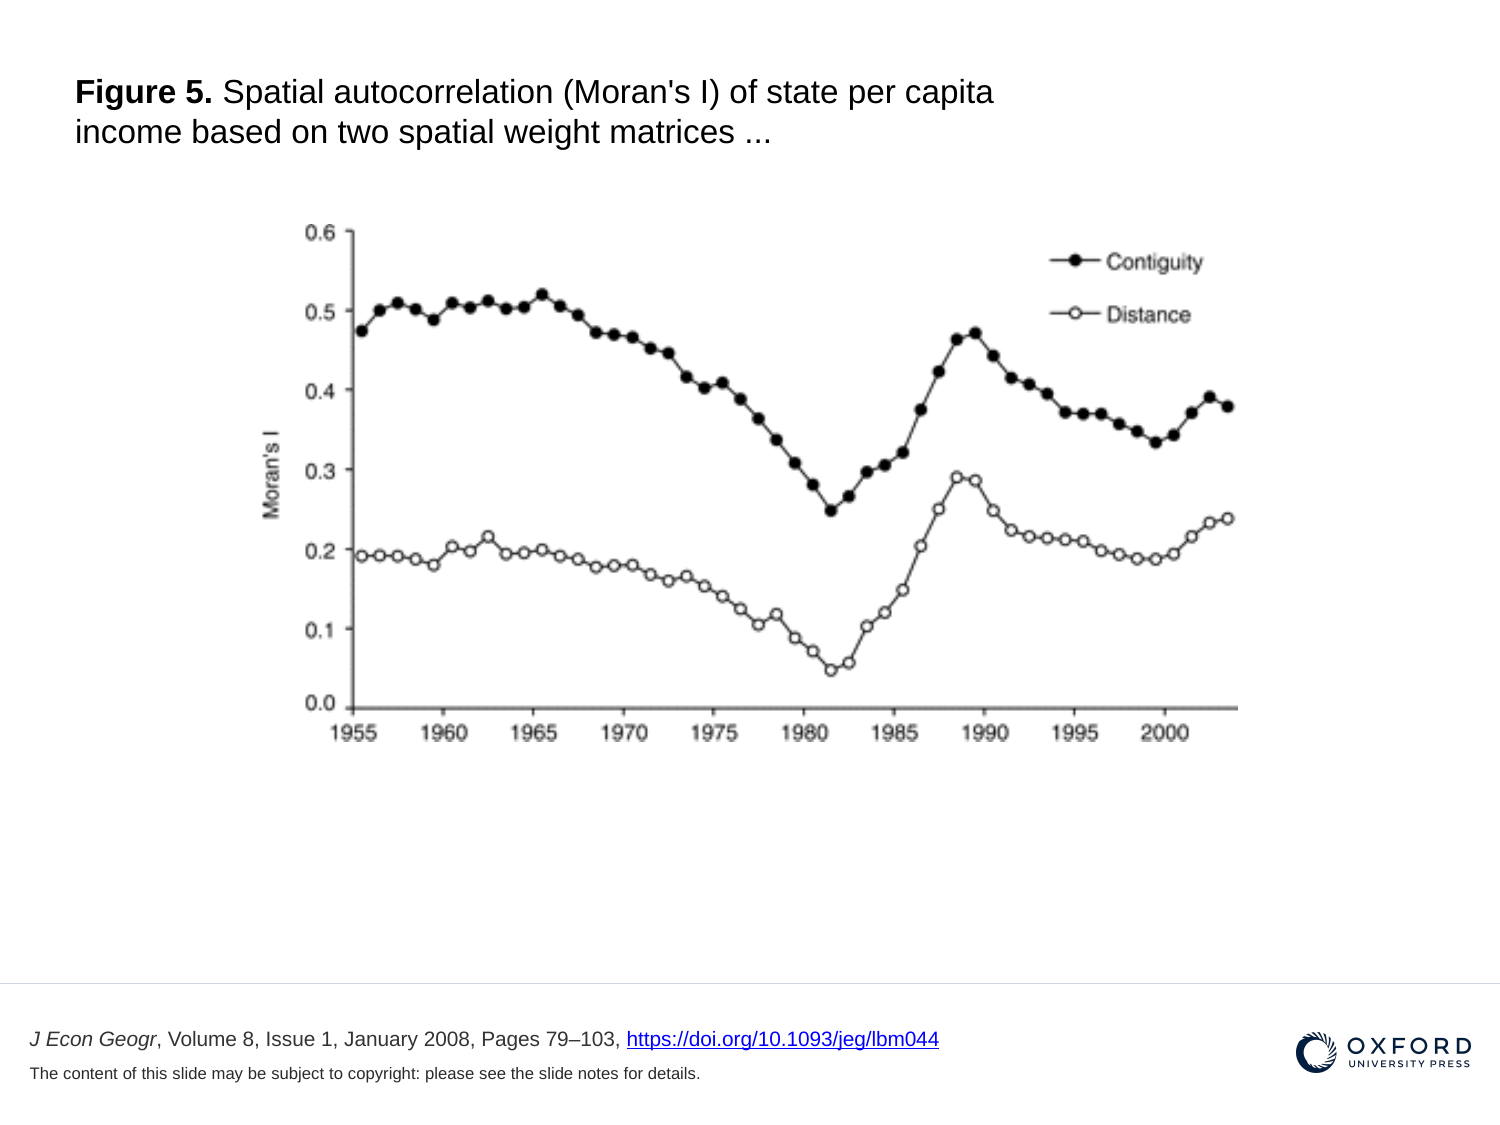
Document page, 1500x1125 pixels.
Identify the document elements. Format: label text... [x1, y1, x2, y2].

title Figure 5. Spatial autocorrelation (Moran's I) of state per capita income based on two spatial weight matrices ... [75, 69, 1078, 171]
picture [262, 224, 1238, 742]
picture [1296, 1032, 1471, 1073]
footer J Econ Geogr, Volume 8, Issue 1, January 2008, Pages 79–103, https://doi.org/10.1093/jeg/lbm044 The content of this slide may be subject to copyright: please see the slide notes for details. [0, 983, 1260, 1125]
